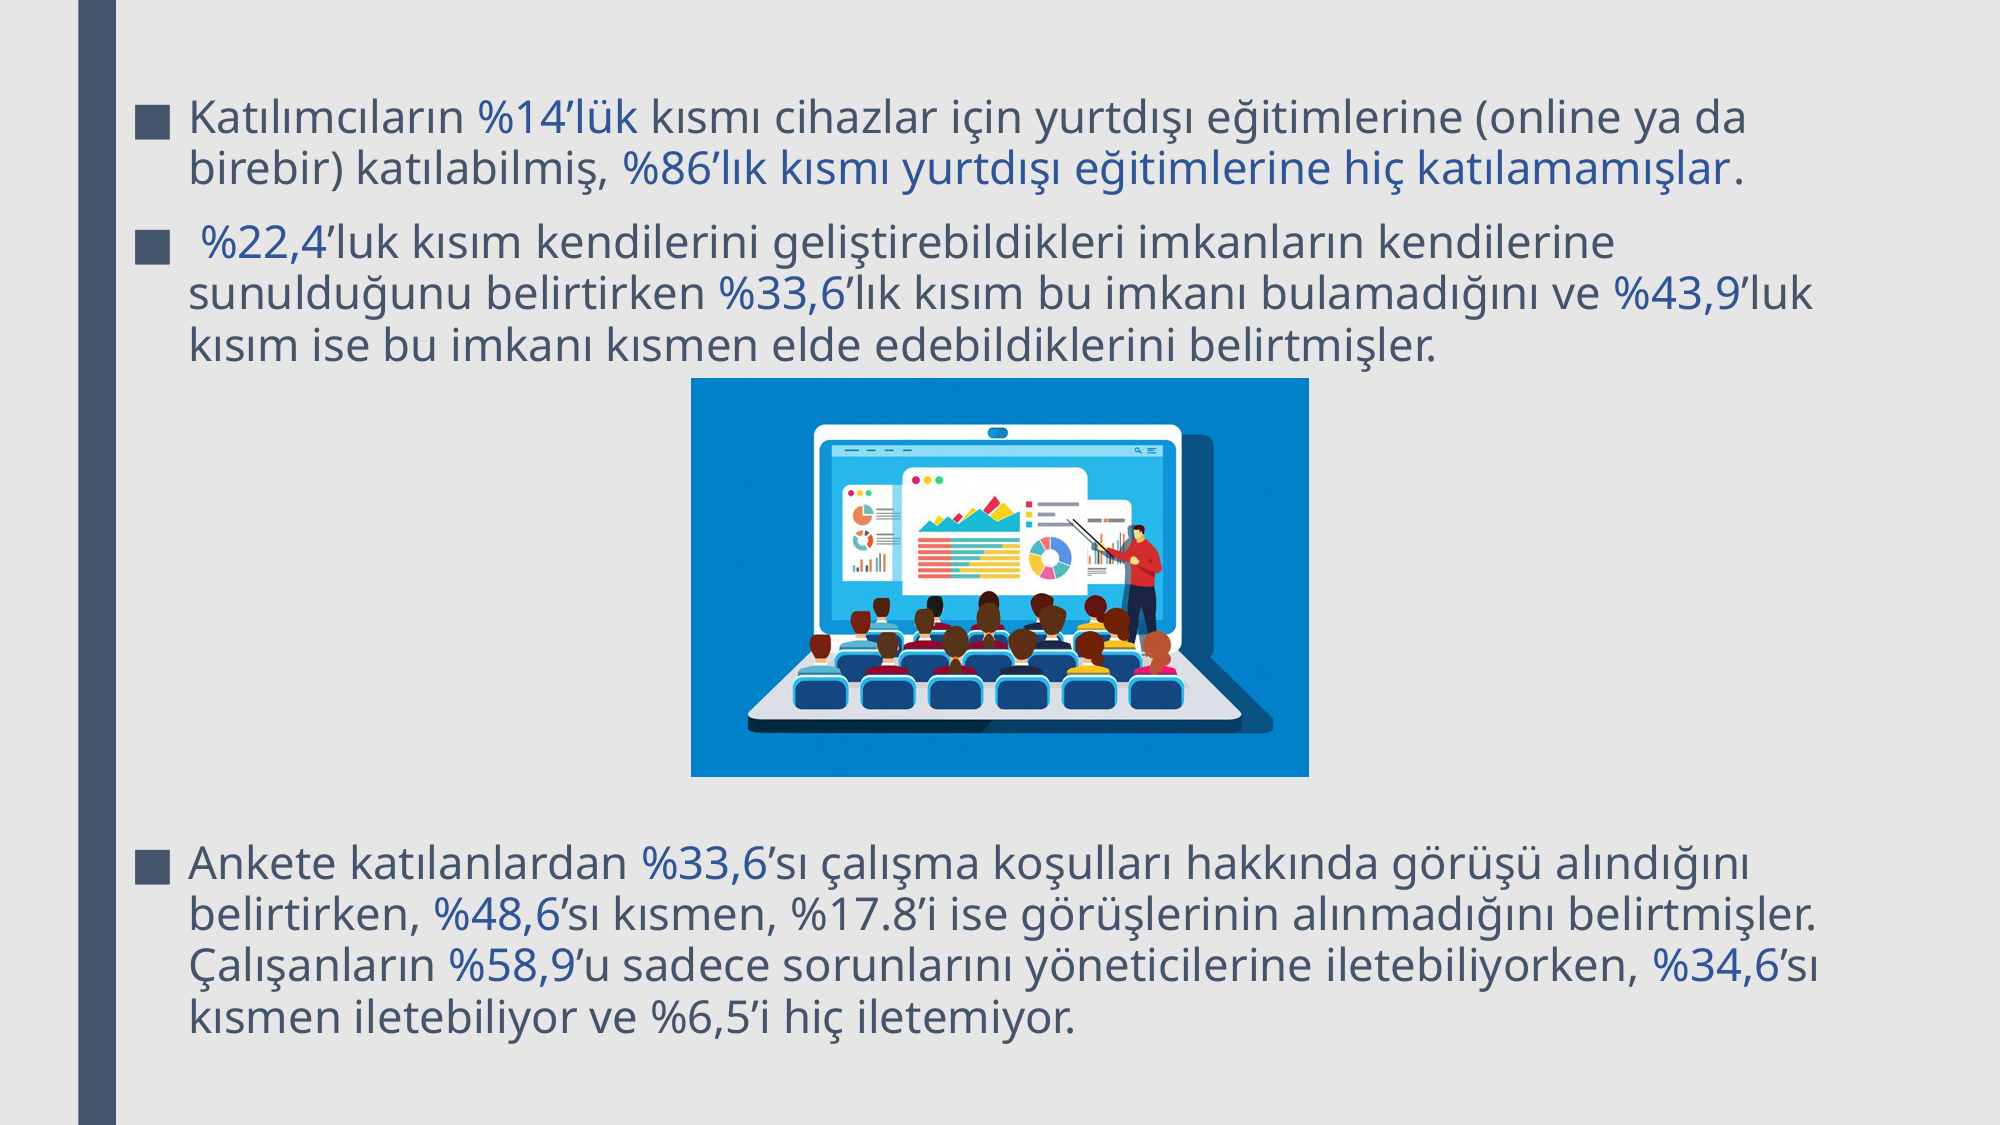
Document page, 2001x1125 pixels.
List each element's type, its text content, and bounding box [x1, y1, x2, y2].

list Katılımcıların %14’lük kısmı cihazlar için yurtdışı eğitimlerine (online ya da birebir) katılabilmiş, %86’lık kısmı yurtdışı eğitimlerine hiç katılamamışlar. %22,4’luk kısım kendilerini geliştirebildikleri imkanların kendilerine sunulduğunu belirtirken %33,6’lık kısım bu imkanı bulamadığını ve %43,9’luk kısım ise bu imkanı kısmen elde edebildiklerini belirtmişler. Ankete katılanlardan %33,6’sı çalışma koşulları hakkında görüşü alındığını belirtirken, %48,6’sı kısmen, %17.8’i ise görüşlerinin alınmadığını belirtmişler. Çalışanların %58,9’u sadece sorunlarını yöneticilerine iletebiliyorken, %34,6’sı kısmen iletebiliyor ve %6,5’i hiç iletemiyor. [115, 85, 1863, 1071]
picture [691, 378, 1309, 777]
